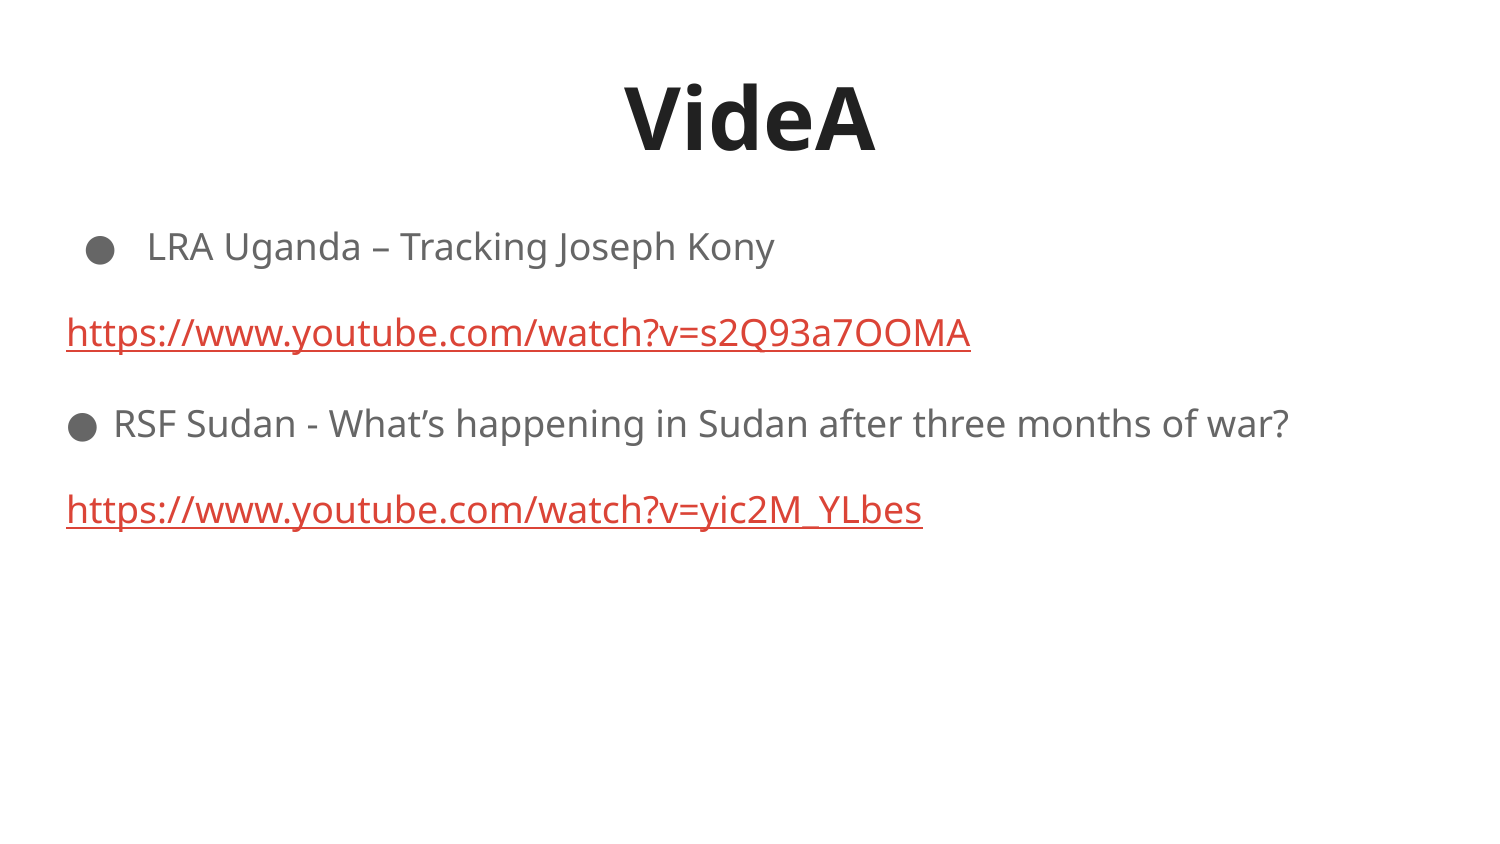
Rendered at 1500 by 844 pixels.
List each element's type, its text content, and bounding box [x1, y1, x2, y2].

list LRA Uganda – Tracking Joseph Kony https://www.youtube.com/watch?v=s2Q93a7OOMA RSF Sudan - What’s happening in Sudan after three months of war? https://www.youtube.com/watch?v=yic2M_YLbes [51, 201, 1449, 750]
title VideA [51, 48, 1449, 180]
